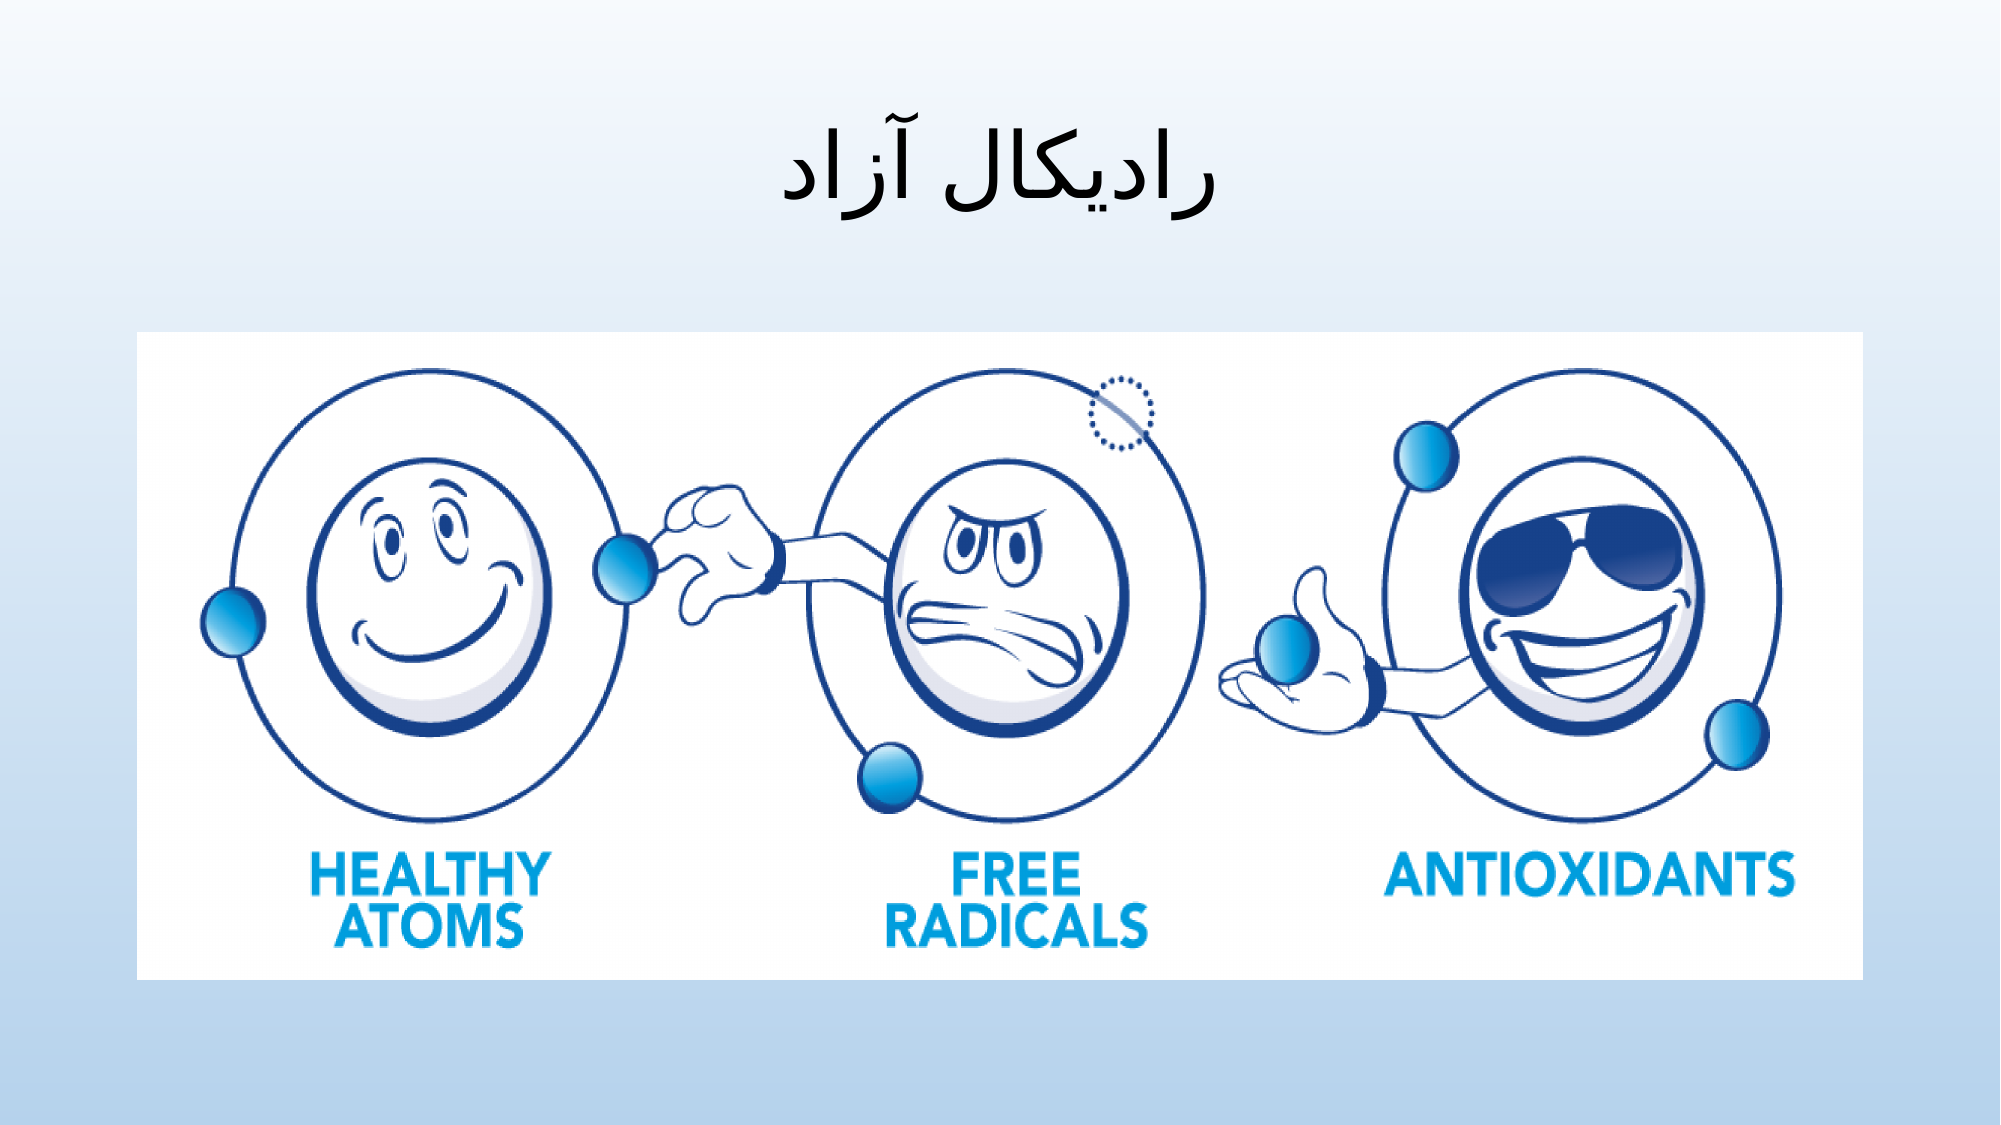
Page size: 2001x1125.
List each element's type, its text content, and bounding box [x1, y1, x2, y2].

title رادیکال آزاد [137, 59, 1863, 278]
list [137, 332, 1863, 980]
